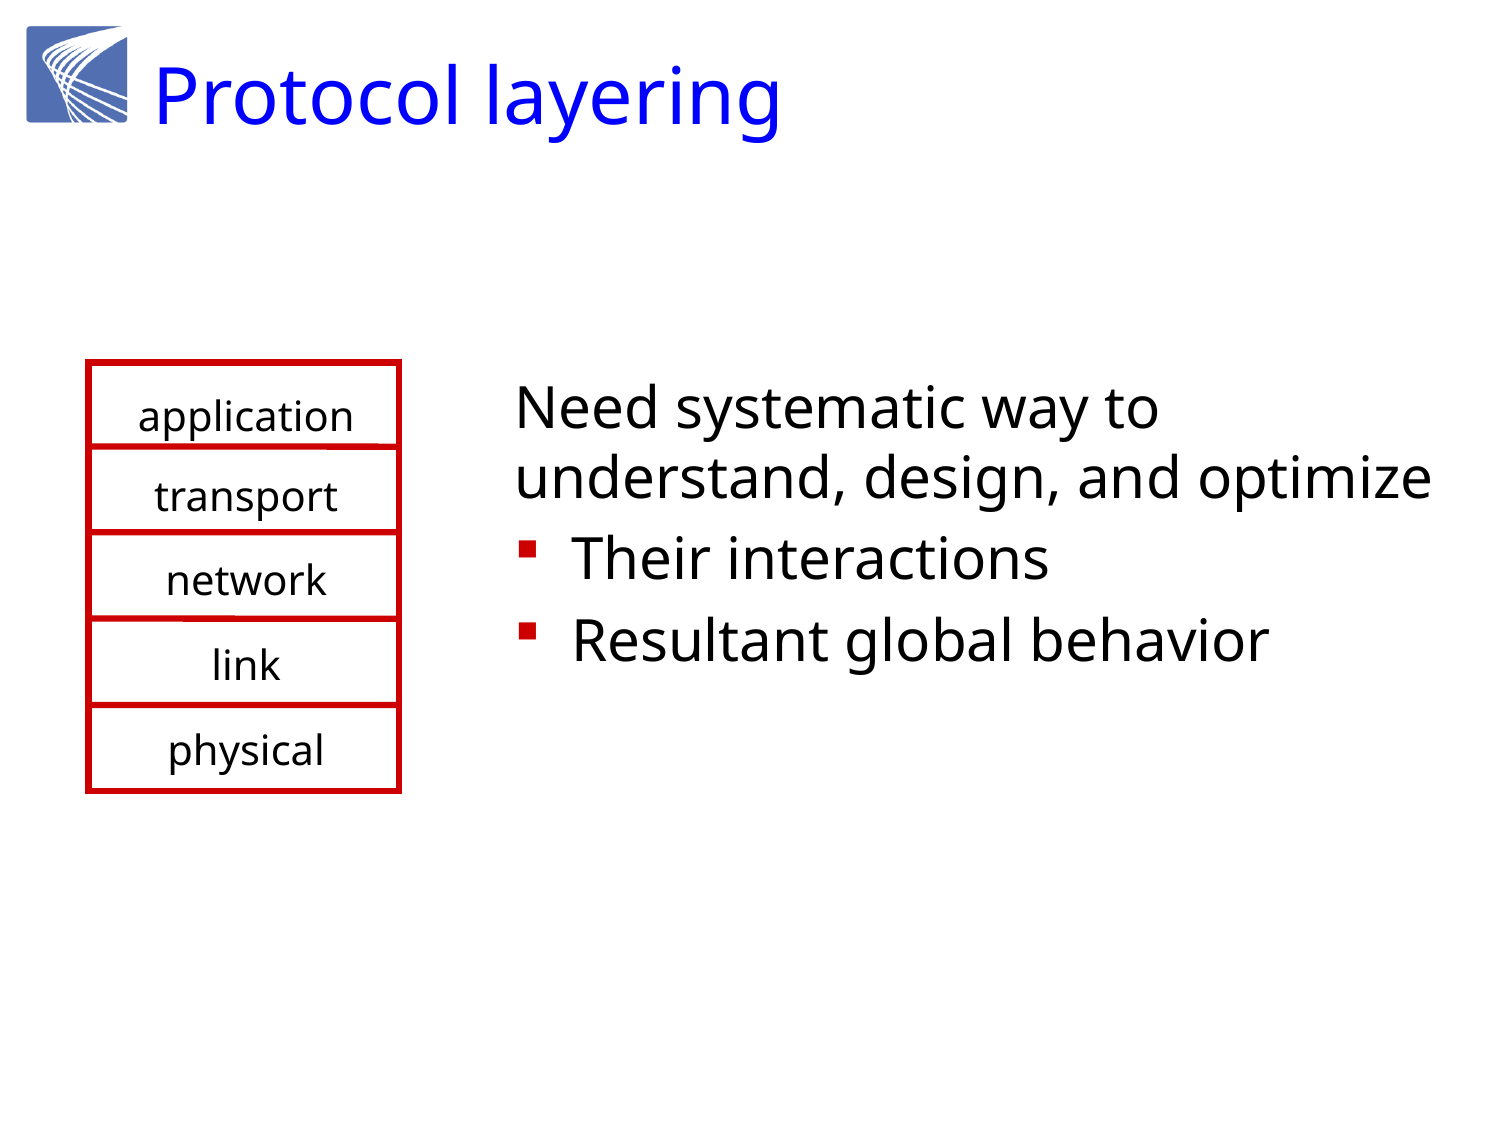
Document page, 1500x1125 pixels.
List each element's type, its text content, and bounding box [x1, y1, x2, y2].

title Protocol layering [137, 37, 1463, 176]
text_box Need systematic way to understand, design, and optimize Their interactions Resultant global behavior [500, 362, 1450, 863]
picture [24, 24, 129, 124]
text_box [87, 362, 400, 792]
